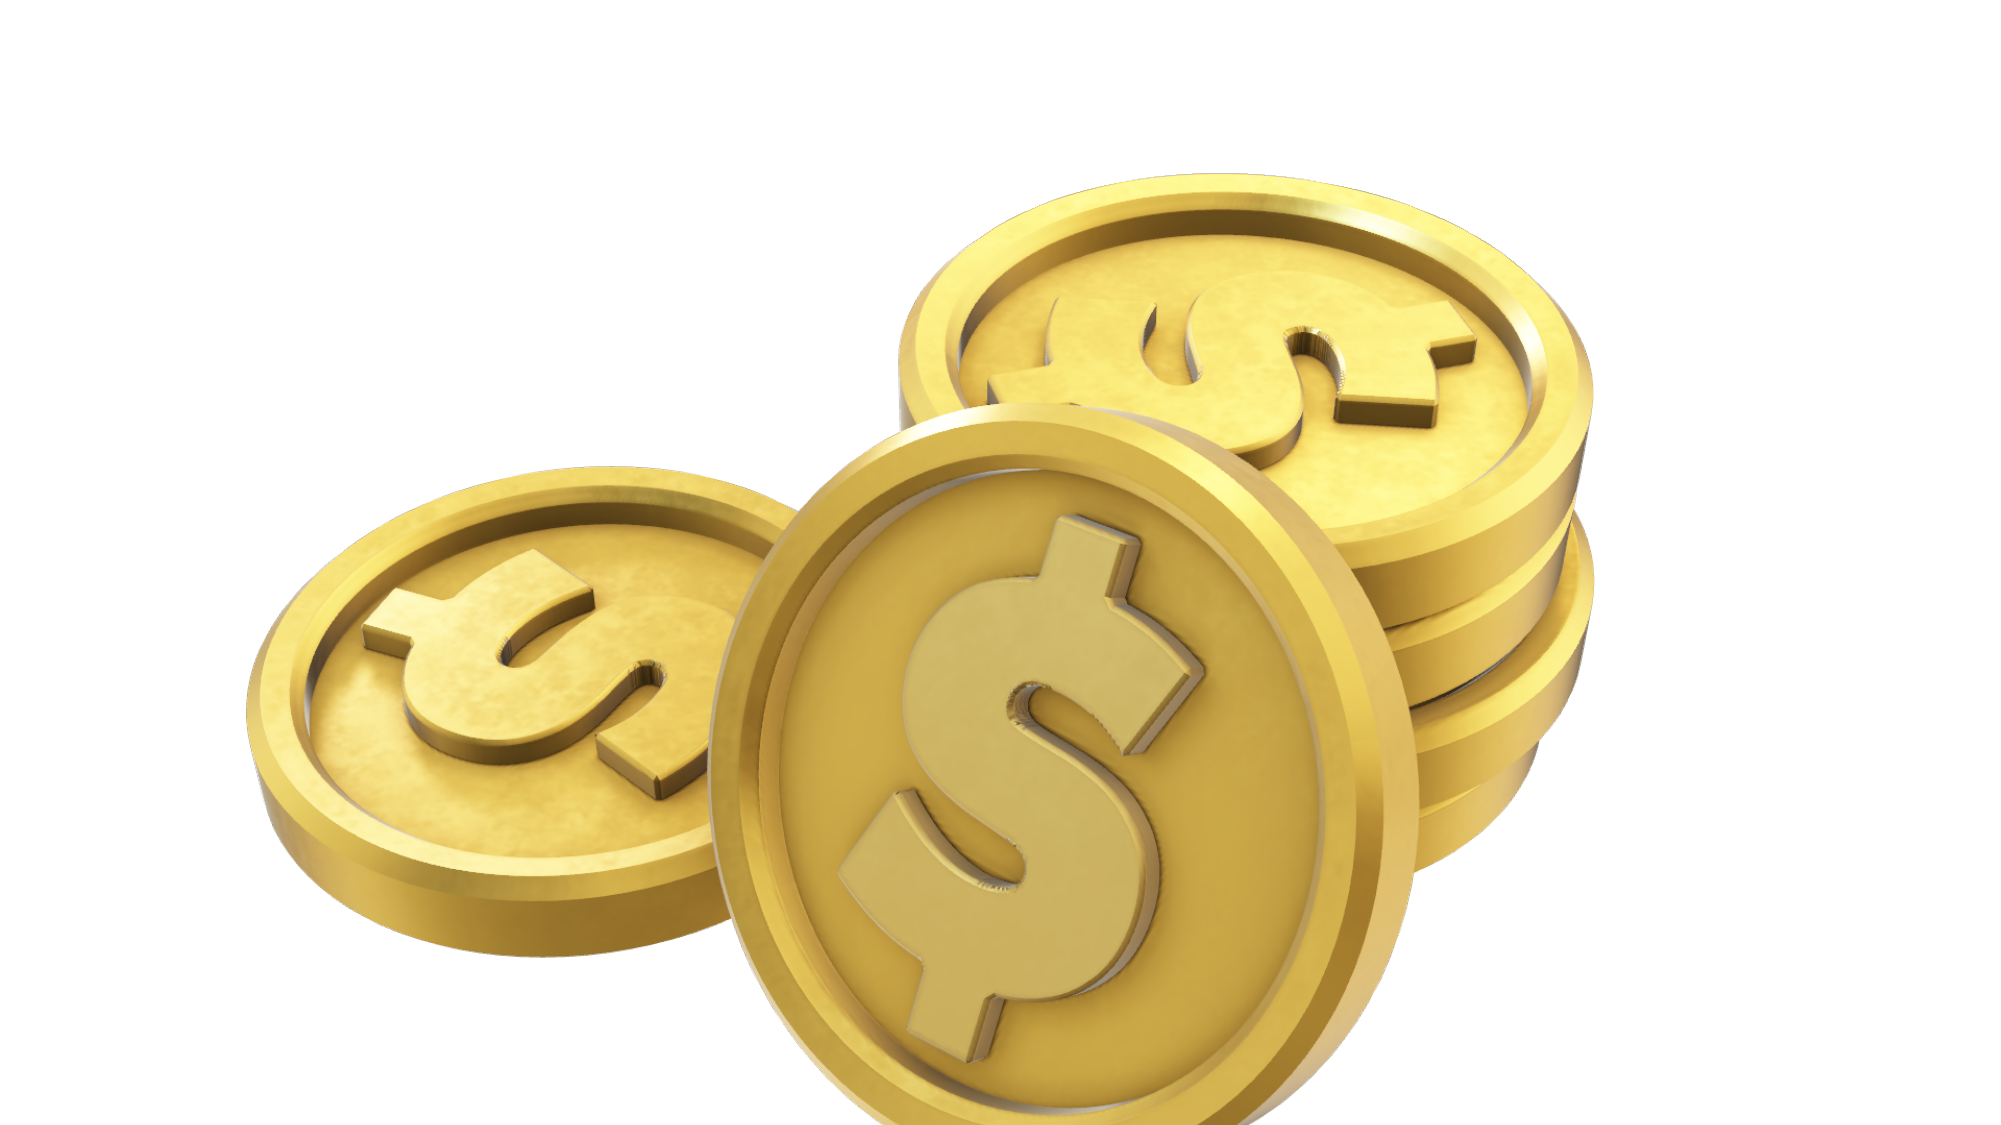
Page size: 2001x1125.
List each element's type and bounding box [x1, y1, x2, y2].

picture [240, 0, 1718, 1125]
